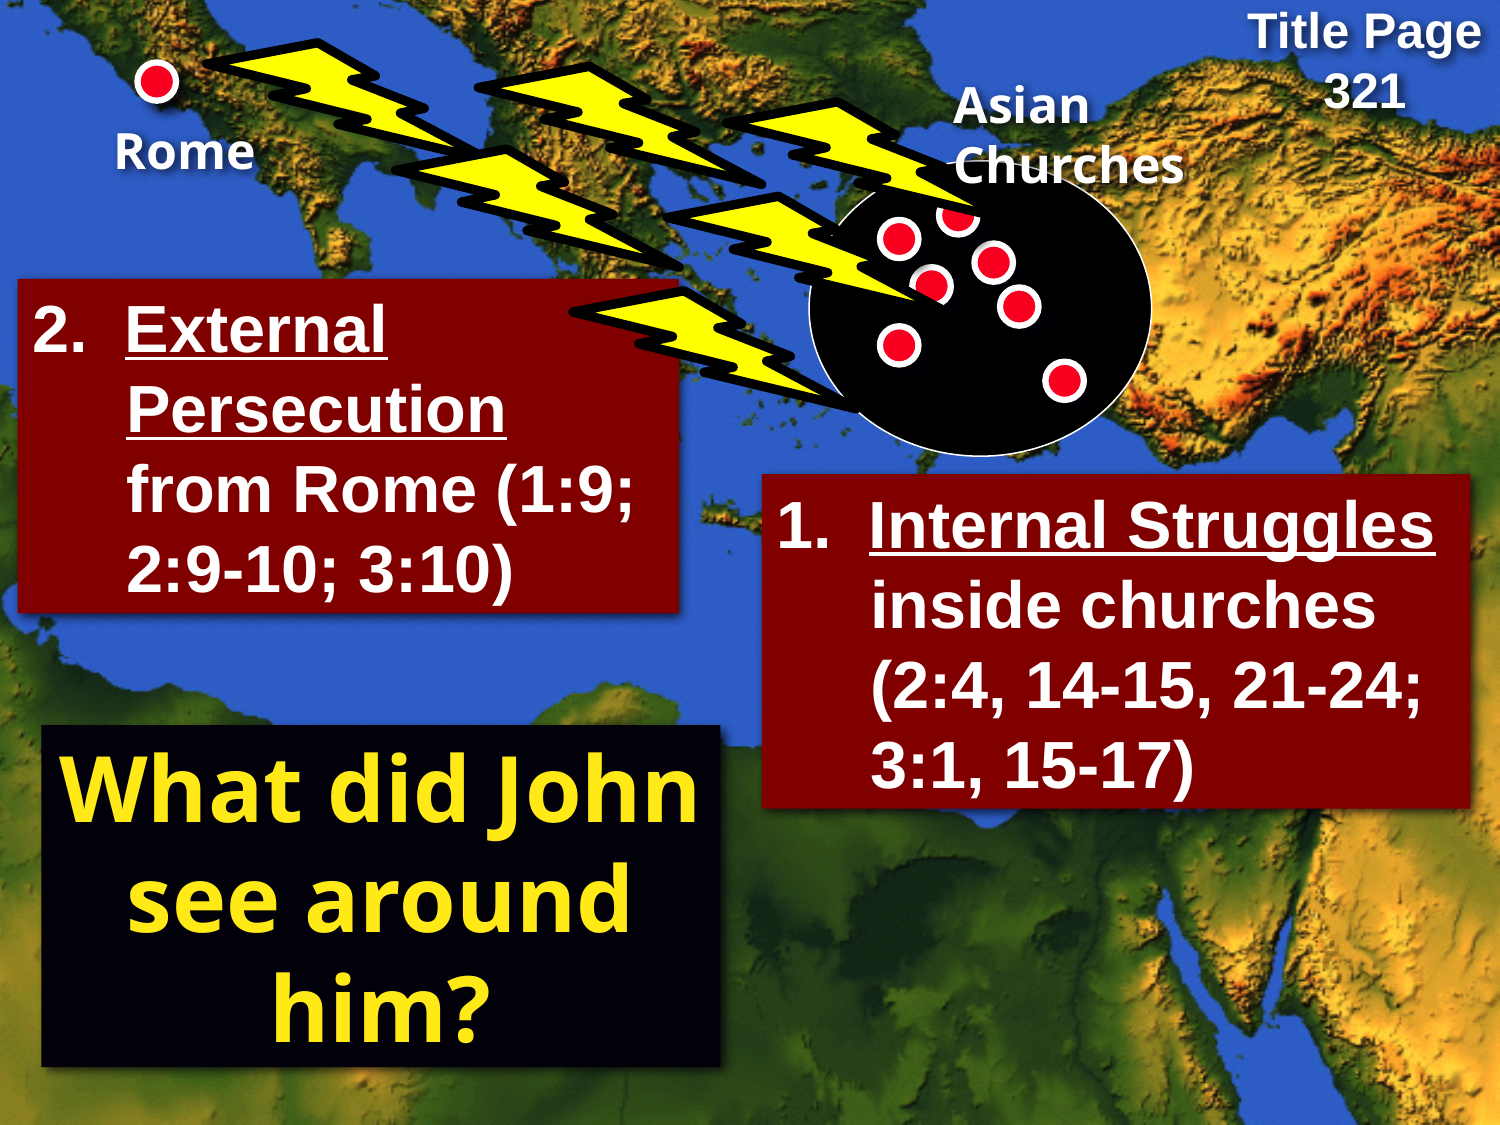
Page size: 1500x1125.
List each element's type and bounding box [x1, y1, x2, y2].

text_box [17, 42, 1011, 618]
picture [0, 0, 1500, 1125]
text_box [761, 66, 1471, 813]
